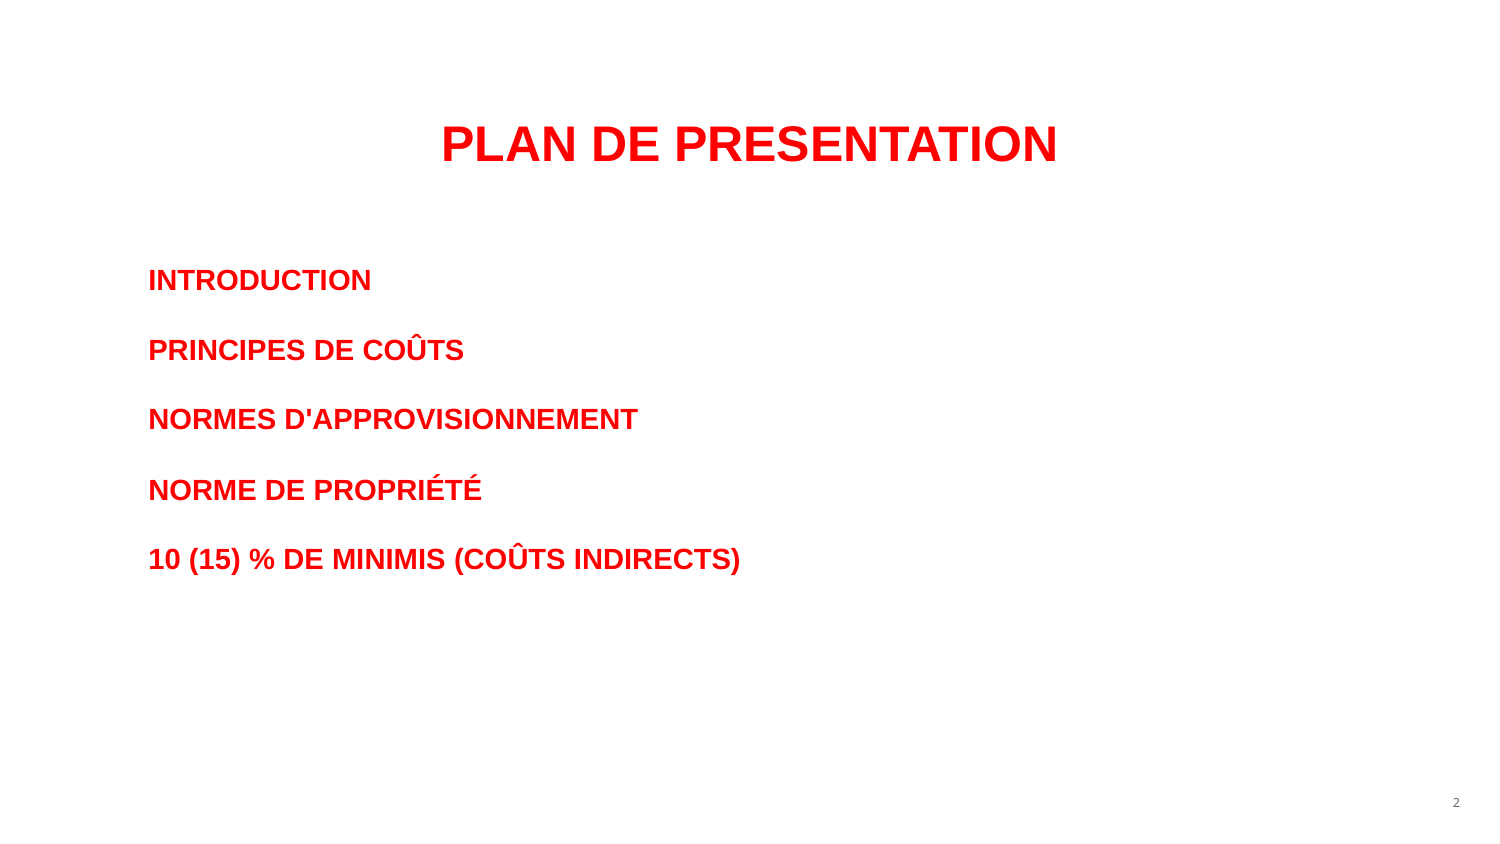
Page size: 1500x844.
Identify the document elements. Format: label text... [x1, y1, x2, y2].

title PLAN DE PRESENTATION [112, 110, 1388, 187]
slide_number ‹#› [1125, 788, 1475, 819]
list INTRODUCTION PRINCIPES DE COÛTS NORMES D'APPROVISIONNEMENT NORME DE PROPRIÉTÉ 10 (15) % DE MINIMIS (COÛTS INDIRECTS) [112, 211, 1388, 789]
